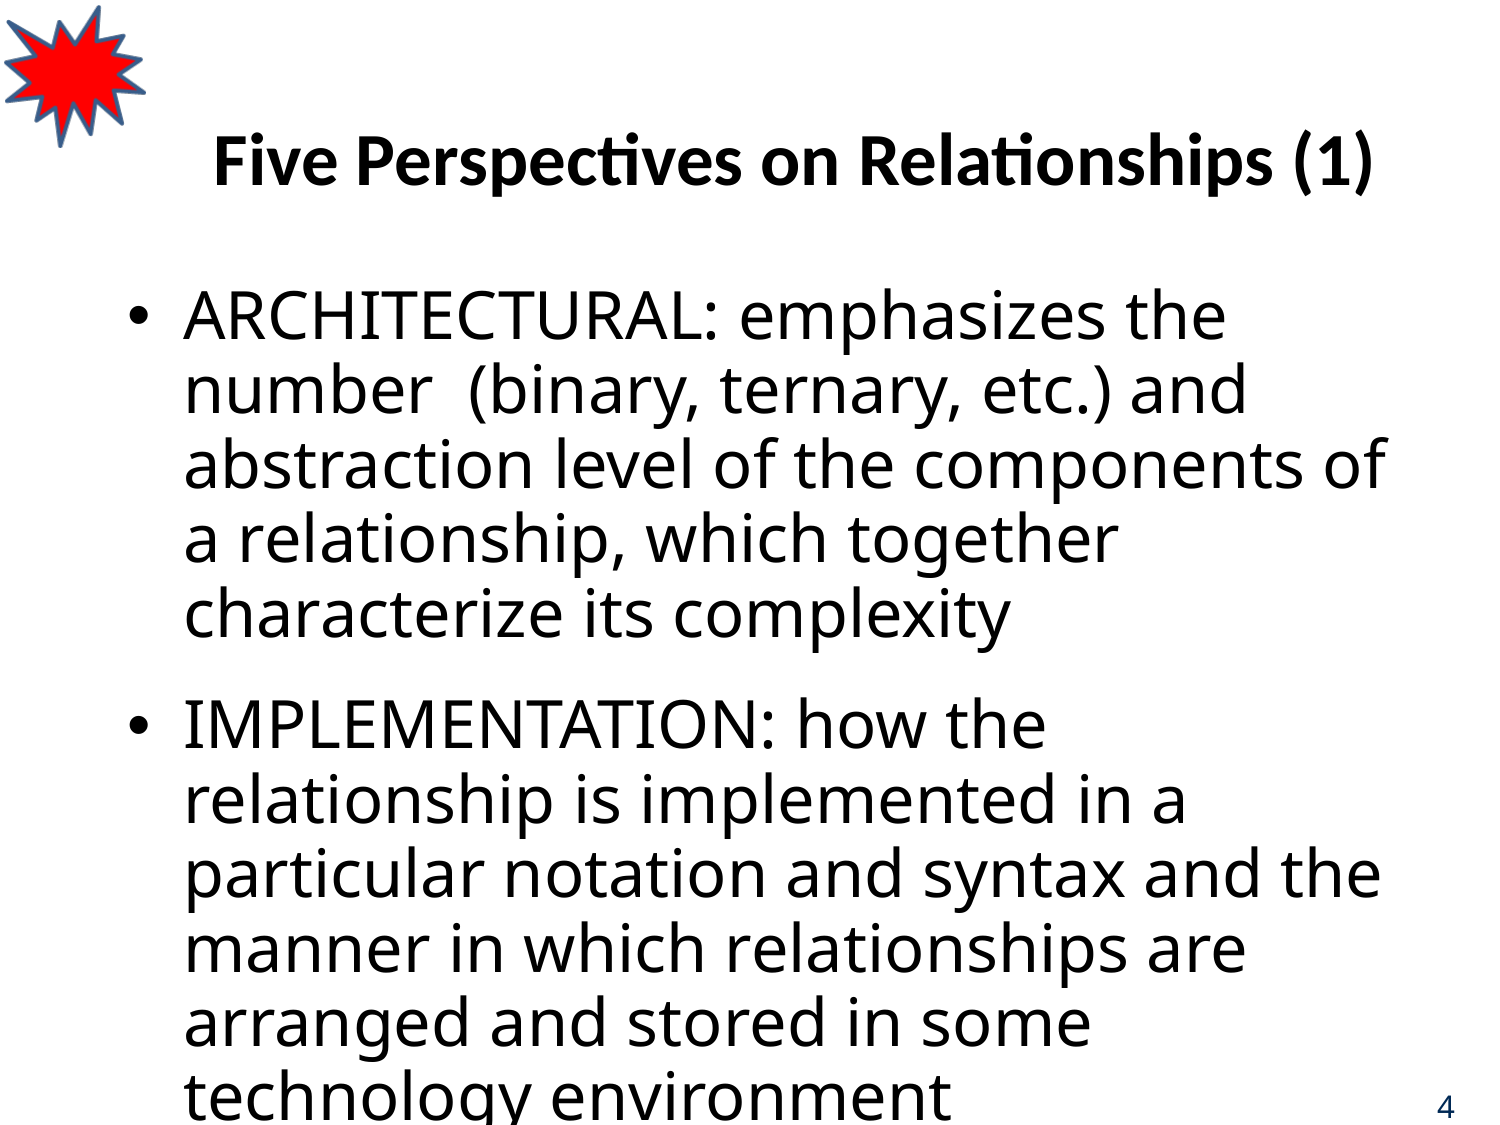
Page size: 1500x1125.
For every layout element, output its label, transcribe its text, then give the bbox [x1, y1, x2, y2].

text_box ARCHITECTURAL: emphasizes the number (binary, ternary, etc.) and abstraction level of the components of a relationship, which together characterize its complexity IMPLEMENTATION: how the relationship is implemented in a particular notation and syntax and the manner in which relationships are arranged and stored in some technology environment [116, 274, 1435, 1125]
title Five Perspectives on Relationships (1) [120, 62, 1471, 258]
text_box 4 [1438, 1081, 1454, 1119]
picture [4, 5, 146, 149]
